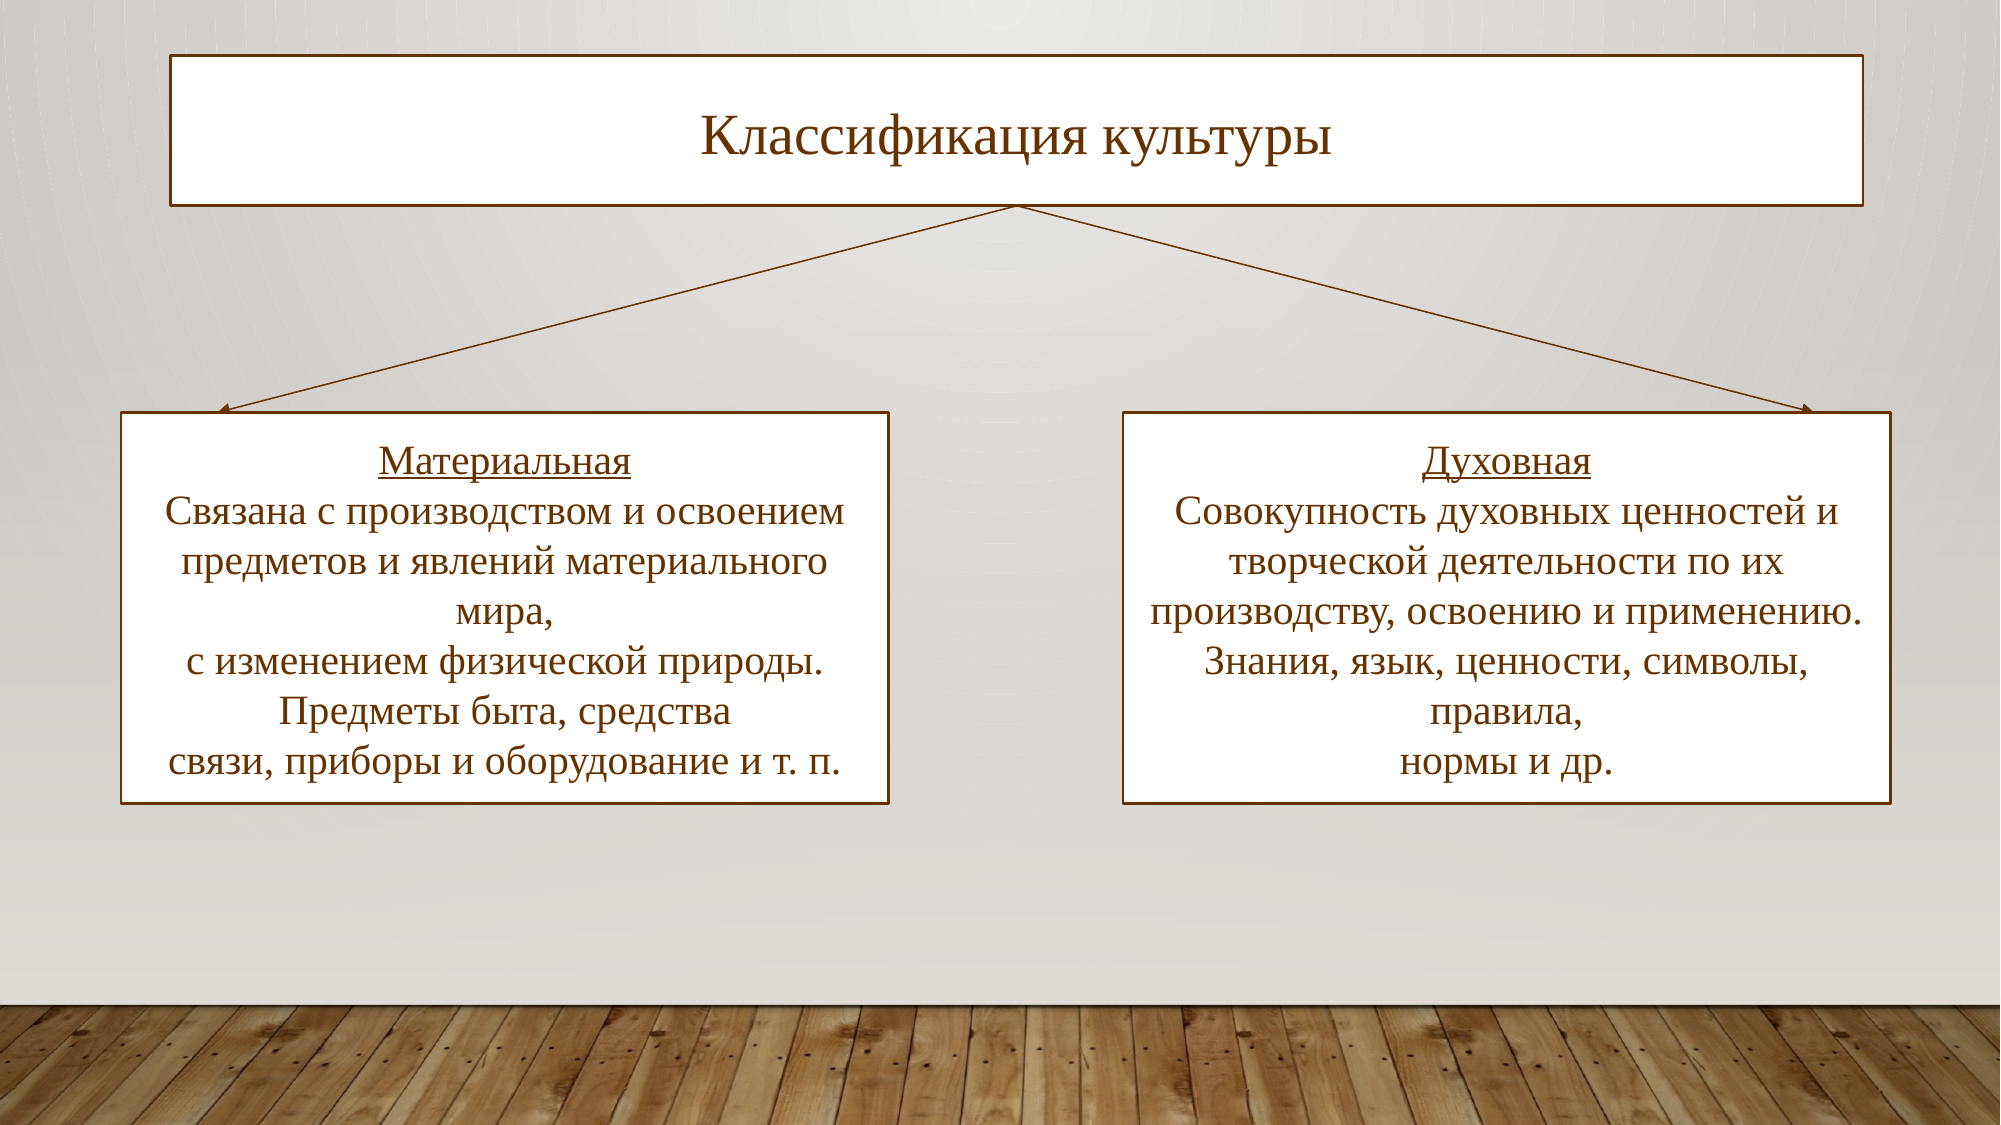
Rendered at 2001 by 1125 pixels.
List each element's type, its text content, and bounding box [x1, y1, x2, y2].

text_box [1016, 205, 1815, 413]
text_box Духовная Совокупность духовных ценностей и творческой деятельности по их производству, освоению и применению. Знания, язык, ценности, символы, правила, нормы и др. [1122, 411, 1892, 805]
text_box Классификация культуры [169, 54, 1864, 207]
picture [0, 1005, 2000, 1125]
text_box Материальная Связана с производством и освоением предметов и явлений материального мира, с изменением физической природы. Предметы быта, средства связи, приборы и оборудование и т. п. [120, 411, 890, 805]
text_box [217, 205, 1015, 413]
